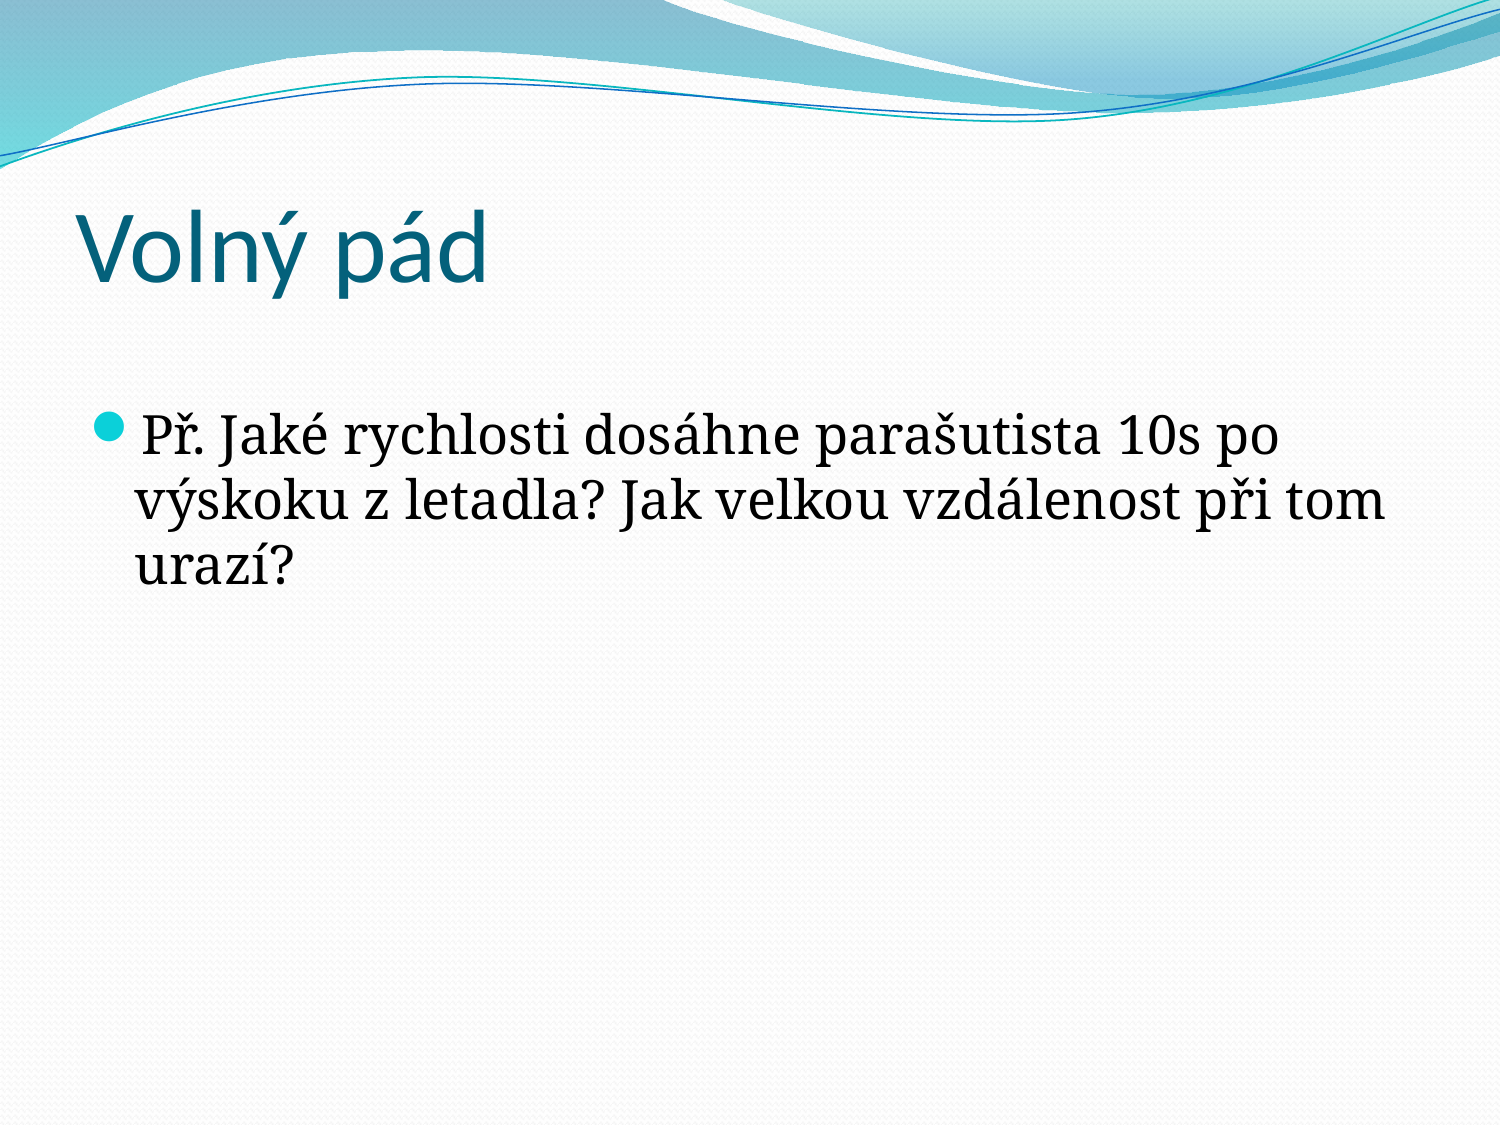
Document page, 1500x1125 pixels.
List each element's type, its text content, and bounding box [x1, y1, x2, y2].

list Př. Jaké rychlosti dosáhne parašutista 10s po výskoku z letadla? Jak velkou vzdálenost při tom urazí? [75, 317, 1425, 1038]
title Volný pád [75, 115, 1425, 303]
